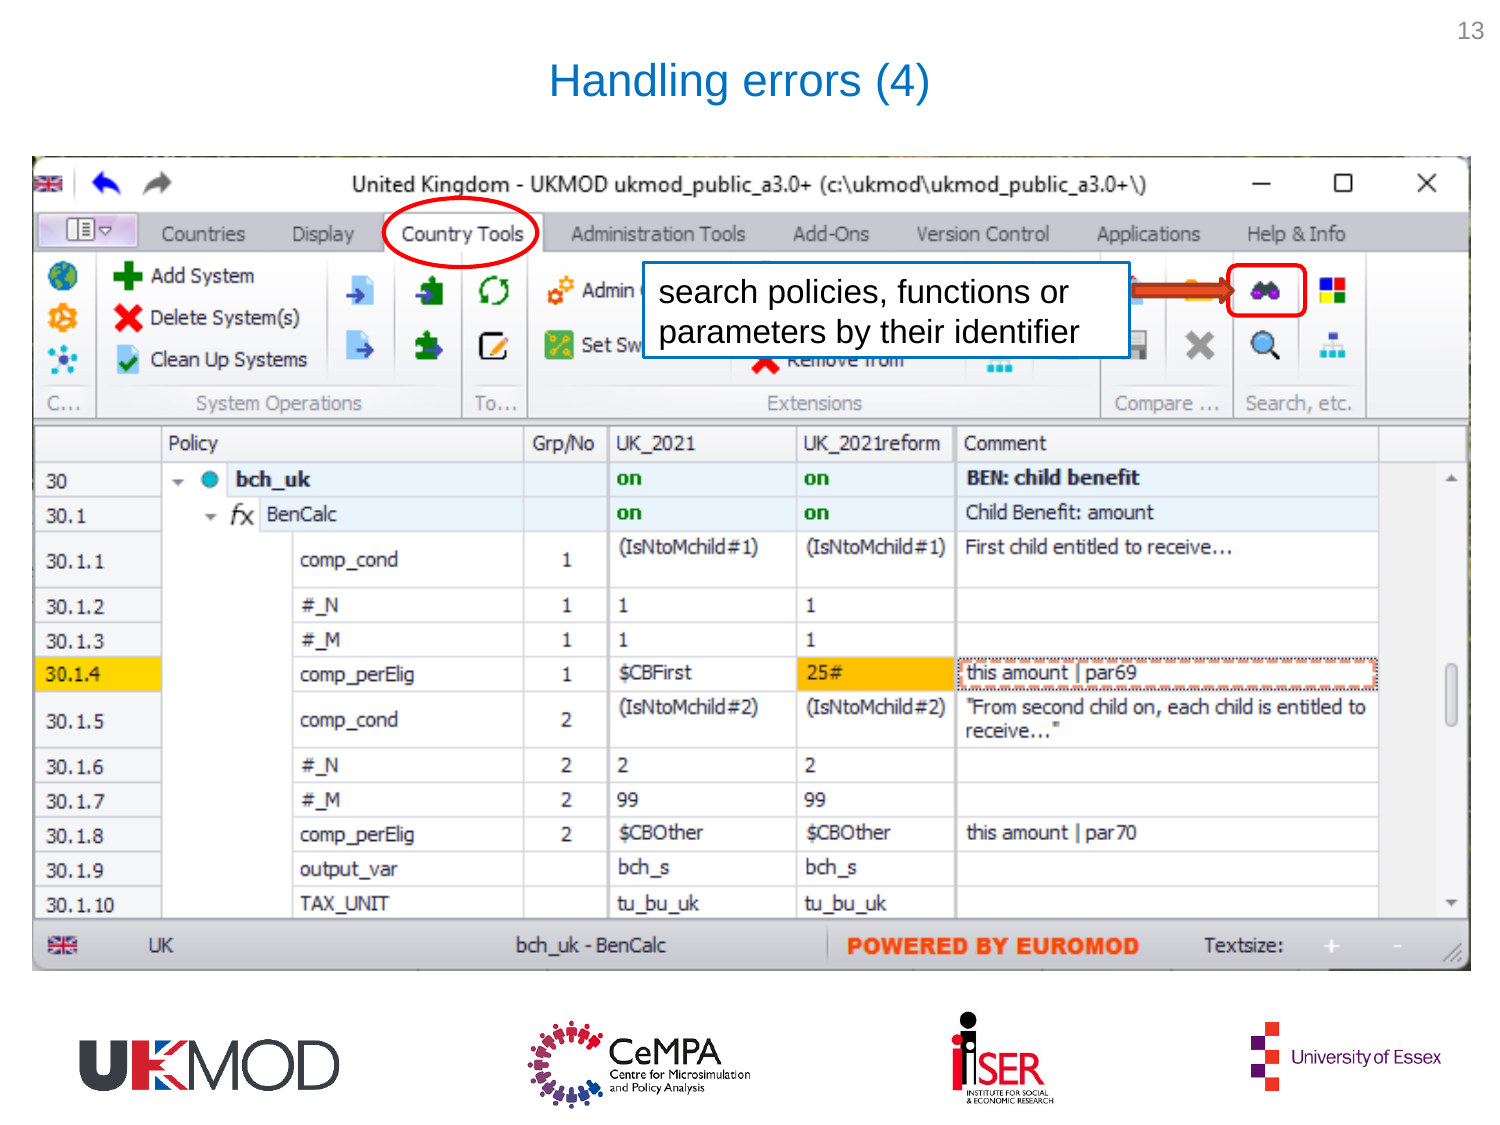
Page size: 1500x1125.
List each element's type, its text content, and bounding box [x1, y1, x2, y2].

picture [934, 992, 1067, 1125]
picture [73, 1036, 343, 1094]
picture [1251, 1022, 1441, 1091]
picture [527, 1020, 750, 1109]
picture [32, 156, 1471, 971]
slide_number 13 [1149, 0, 1500, 60]
title Handling errors (4) [64, 42, 1415, 114]
